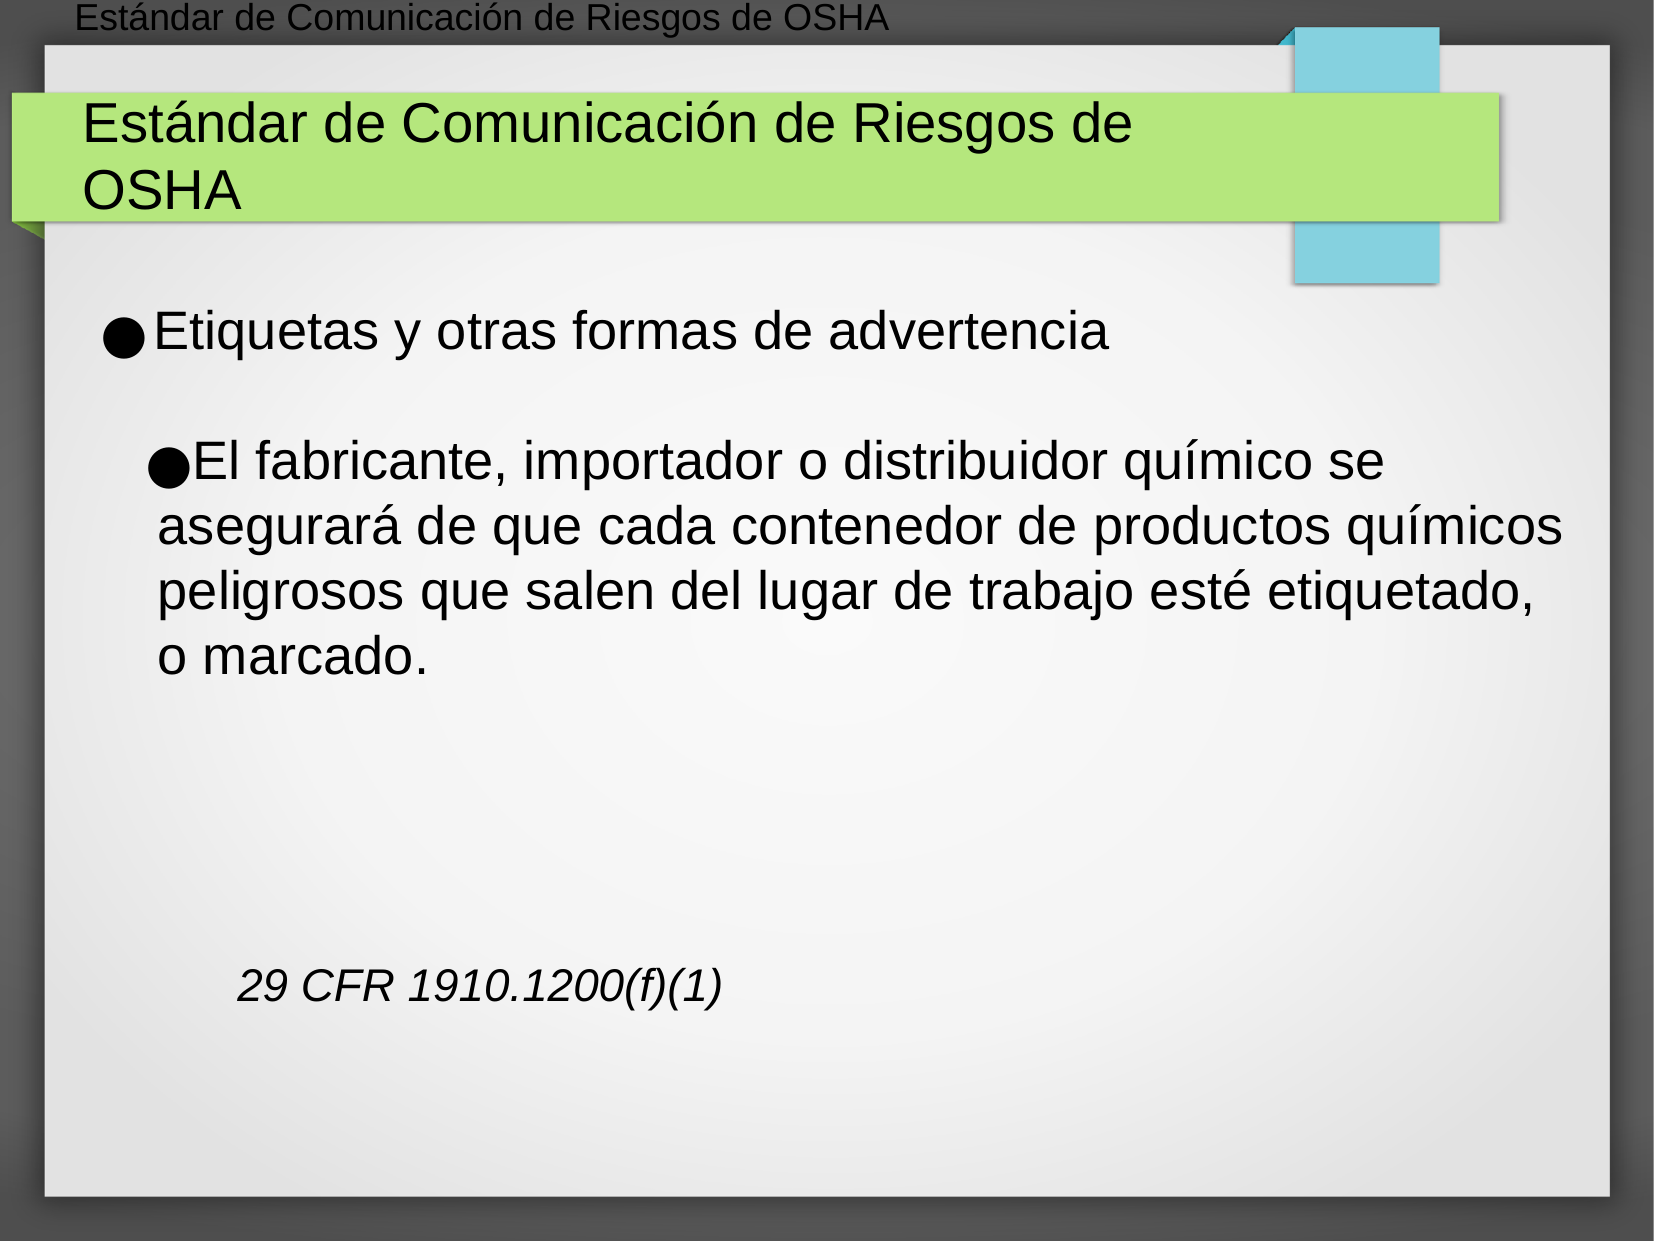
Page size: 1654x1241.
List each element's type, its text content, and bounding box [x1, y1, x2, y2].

title Estándar de Comunicación de Riesgos de OSHA [59, 0, 1241, 80]
text_box Estándar de Comunicación de Riesgos de OSHA [82, 94, 1264, 213]
picture [0, 0, 1654, 1241]
text_box Etiquetas y otras formas de advertencia El fabricante, importador o distribuidor químico se asegurará de que cada contenedor de productos químicos peligrosos que salen del lugar de trabajo esté etiquetado, o marcado. [82, 295, 1571, 1015]
text_box 29 CFR 1910.1200(f)(1) [222, 948, 898, 1015]
